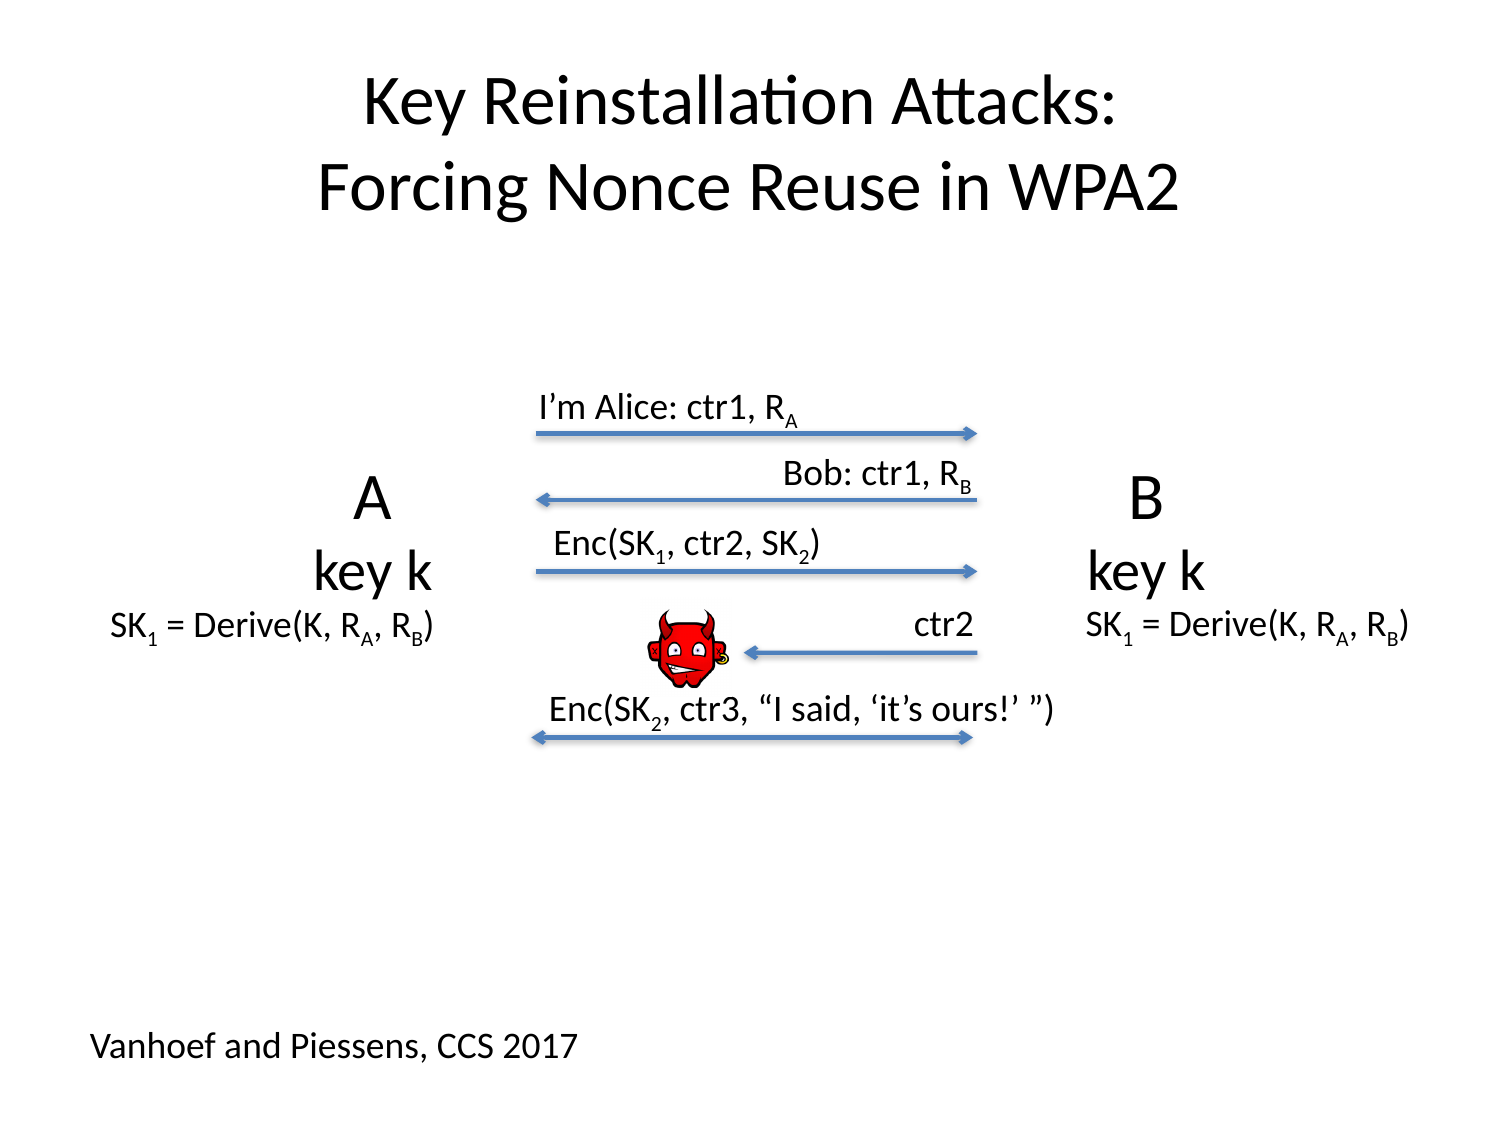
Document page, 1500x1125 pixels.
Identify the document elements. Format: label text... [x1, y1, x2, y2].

text_box Enc(SK2, ctr3, “I said, ‘it’s ours!’ ”) [534, 676, 1127, 743]
text_box Enc(SK1, ctr2, SK2) [538, 510, 950, 570]
text_box SK1 = Derive(K, RA, RB) [95, 592, 499, 659]
text_box B key k [1052, 445, 1241, 592]
text_box Vanhoef and Piessens, CCS 2017 [75, 1013, 700, 1074]
text_box A key k [279, 445, 467, 592]
title Key Reinstallation Attacks: Forcing Nonce Reuse in WPA2 [75, 45, 1425, 233]
text_box I’m Alice: ctr1, RA [523, 374, 847, 441]
text_box SK1 = Derive(K, RA, RB) [1070, 592, 1475, 658]
text_box Bob: ctr1, RB [768, 440, 1091, 507]
picture [639, 597, 732, 697]
text_box ctr2 [898, 592, 1070, 652]
